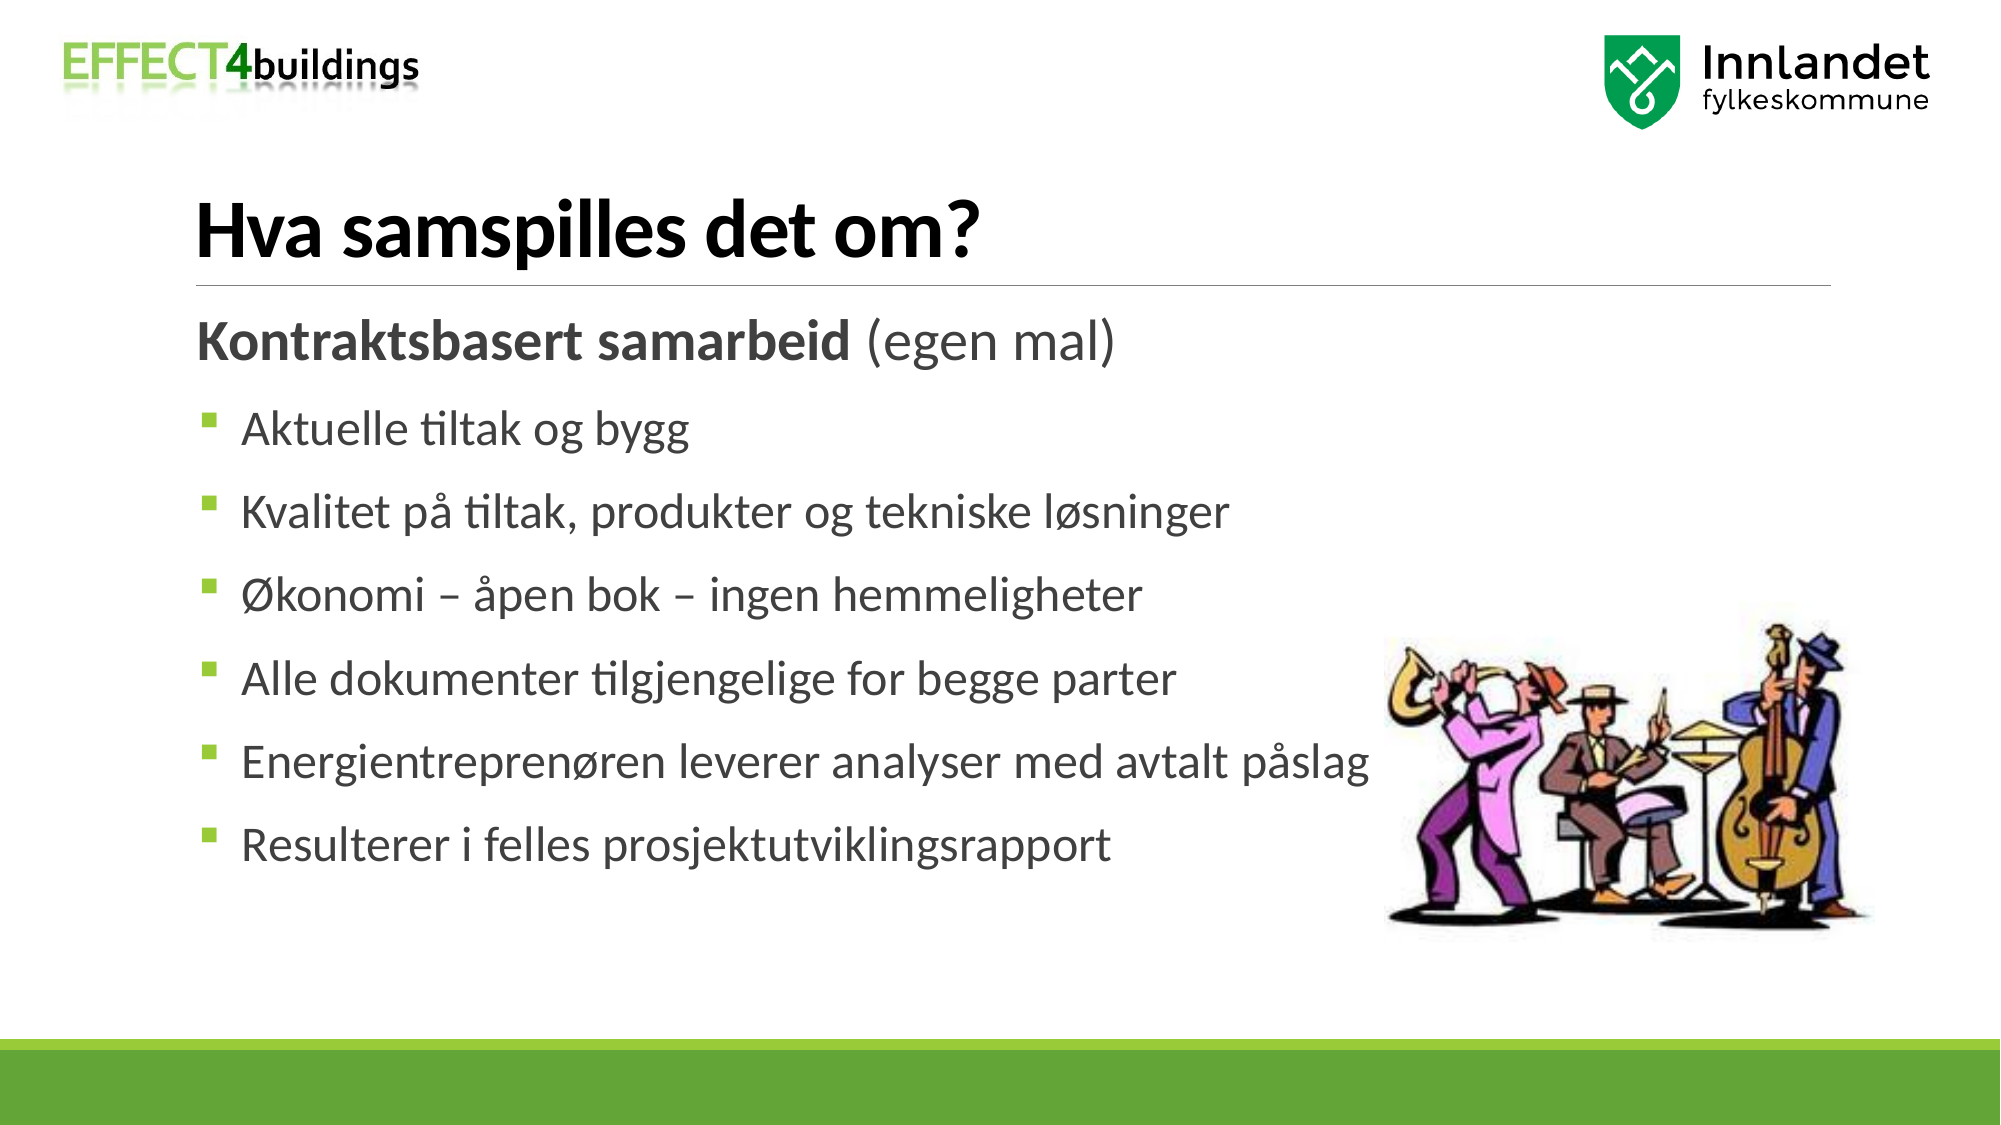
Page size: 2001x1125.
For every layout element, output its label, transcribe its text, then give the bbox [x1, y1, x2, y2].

list Kontraktsbasert samarbeid (egen mal) Aktuelle tiltak og bygg Kvalitet på tiltak, produkter og tekniske løsninger Økonomi – åpen bok – ingen hemmeligheter Alle dokumenter tilgjengelige for begge parter Energientreprenøren leverer analyser med avtalt påslag Resulterer i felles prosjektutviklingsrapport [198, 302, 1830, 1044]
picture [1604, 34, 1931, 131]
title Hva samspilles det om? [180, 28, 1830, 282]
picture [1383, 531, 1876, 1024]
picture [0, 23, 483, 124]
